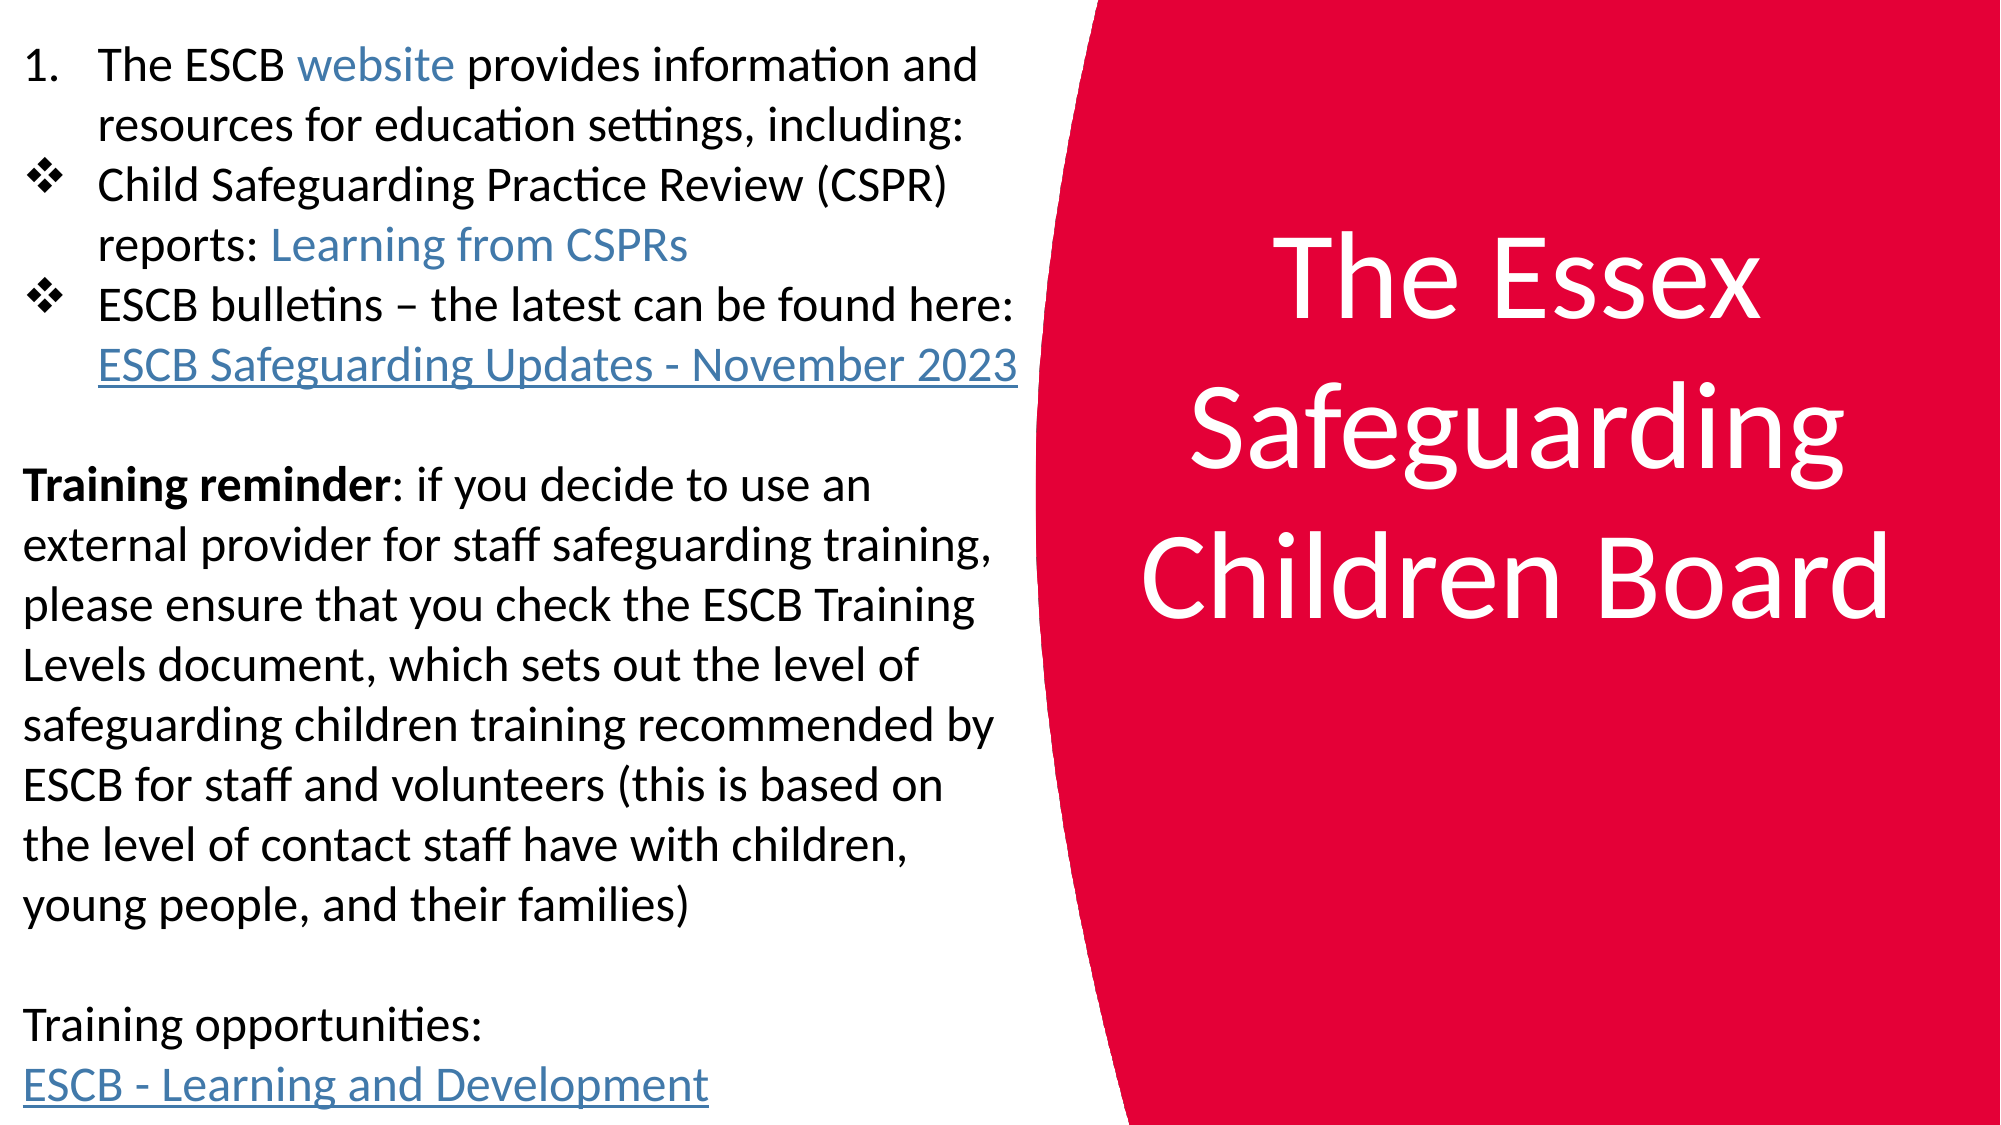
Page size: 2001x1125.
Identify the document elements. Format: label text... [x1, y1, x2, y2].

title The Essex Safeguarding Children Board [1110, 193, 1925, 767]
list The ESCB website provides information and resources for education settings, including: Child Safeguarding Practice Review (CSPR) reports: Learning from CSPRs ESCB bulletins – the latest can be found here: ESCB Safeguarding Updates - November 2023 Training reminder: if you decide to use an external provider for staff safeguarding training, please ensure that you check the ESCB Training Levels document, which sets out the level of safeguarding children training recommended by ESCB for staff and volunteers (this is based on the level of contact staff have with children, young people, and their families) Training opportunities: ESCB - Learning and Development [22, 31, 1022, 1094]
picture [1035, 0, 2000, 1125]
